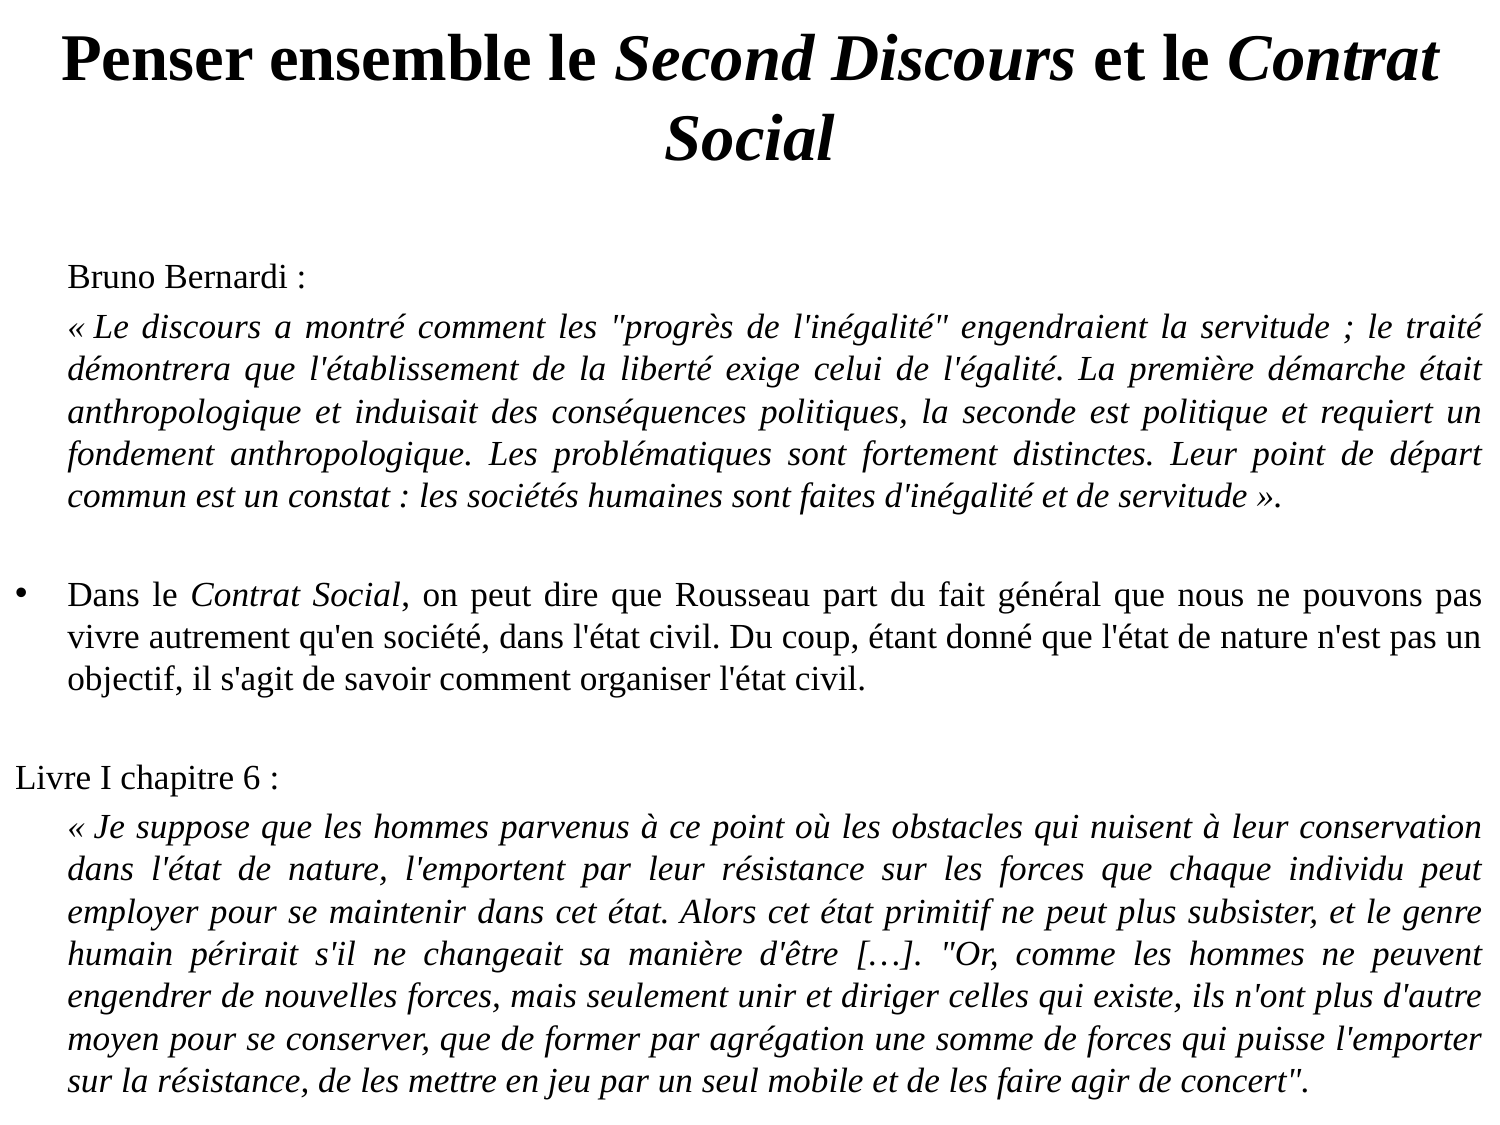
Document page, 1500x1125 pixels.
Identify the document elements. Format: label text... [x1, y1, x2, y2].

title Penser ensemble le Second Discours et le Contrat Social [0, 0, 1500, 188]
list Bruno Bernardi : « Le discours a montré comment les "progrès de l'inégalité" engendraient la servitude ; le traité démontrera que l'établissement de la liberté exige celui de l'égalité. La première démarche était anthropologique et induisait des conséquences politiques, la seconde est politique et requiert un fondement anthropologique. Les problématiques sont fortement distinctes. Leur point de départ commun est un constat : les sociétés humaines sont faites d'inégalité et de servitude ». Dans le Contrat Social, on peut dire que Rousseau part du fait général que nous ne pouvons pas vivre autrement qu'en société, dans l'état civil. Du coup, étant donné que l'état de nature n'est pas un objectif, il s'agit de savoir comment organiser l'état civil. Livre I chapitre 6 : « Je suppose que les hommes parvenus à ce point où les obstacles qui nuisent à leur conservation dans l'état de nature, l'emportent par leur résistance sur les forces que chaque individu peut employer pour se maintenir dans cet état. Alors cet état primitif ne peut plus subsister, et le genre humain périrait s'il ne changeait sa manière d'être […]. "Or, comme les hommes ne peuvent engendrer de nouvelles forces, mais seulement unir et diriger celles qui existe, ils n'ont plus d'autre moyen pour se conserver, que de former par agrégation une somme de forces qui puisse l'emporter sur la résistance, de les mettre en jeu par un seul mobile et de les faire agir de concert". [0, 243, 1500, 1125]
